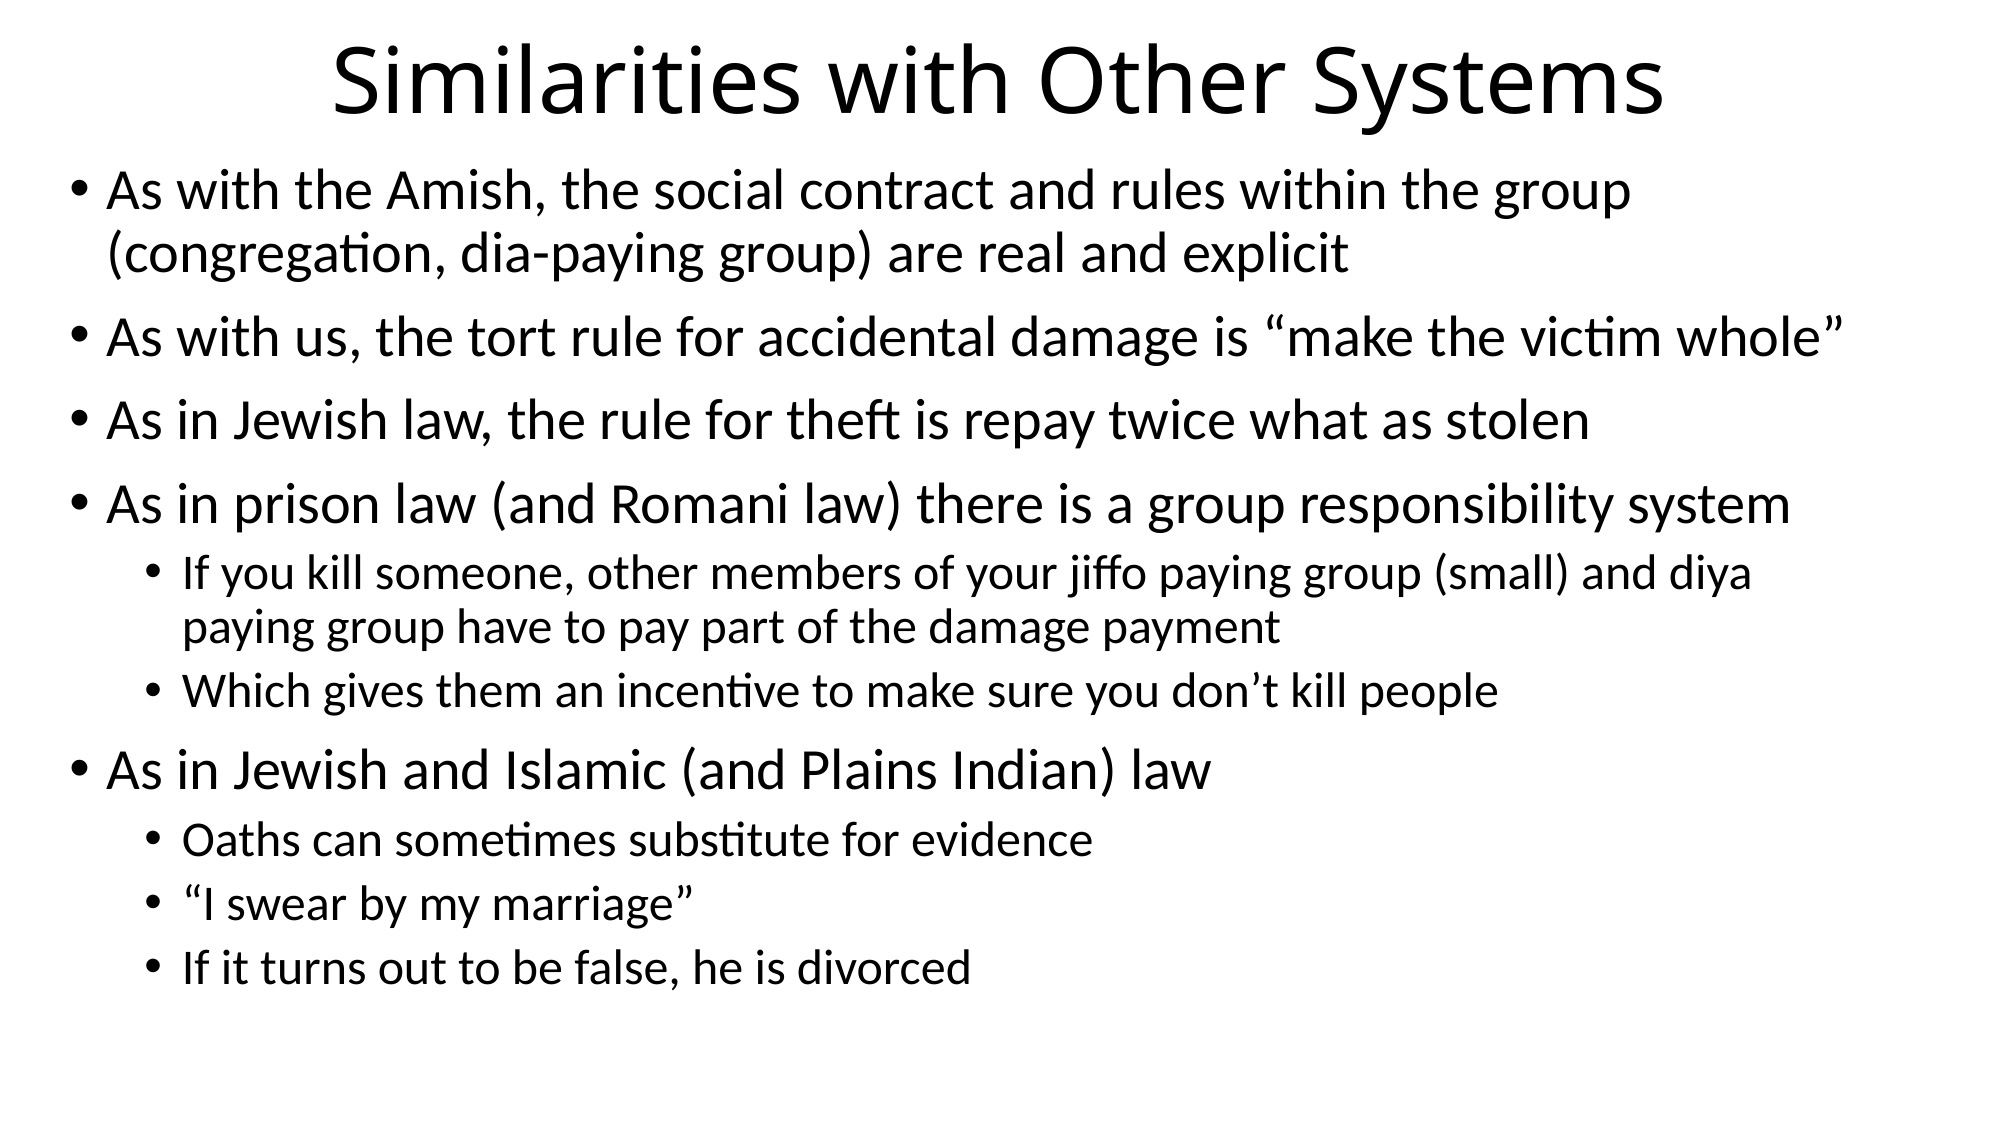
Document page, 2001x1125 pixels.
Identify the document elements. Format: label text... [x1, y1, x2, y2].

title Similarities with Other Systems [137, 1, 1863, 151]
list As with the Amish, the social contract and rules within the group (congregation, dia-paying group) are real and explicit As with us, the tort rule for accidental damage is “make the victim whole” As in Jewish law, the rule for theft is repay twice what as stolen As in prison law (and Romani law) there is a group responsibility system If you kill someone, other members of your jiffo paying group (small) and diya paying group have to pay part of the damage payment Which gives them an incentive to make sure you don’t kill people As in Jewish and Islamic (and Plains Indian) law Oaths can sometimes substitute for evidence “I swear by my marriage” If it turns out to be false, he is divorced [54, 151, 1893, 1125]
